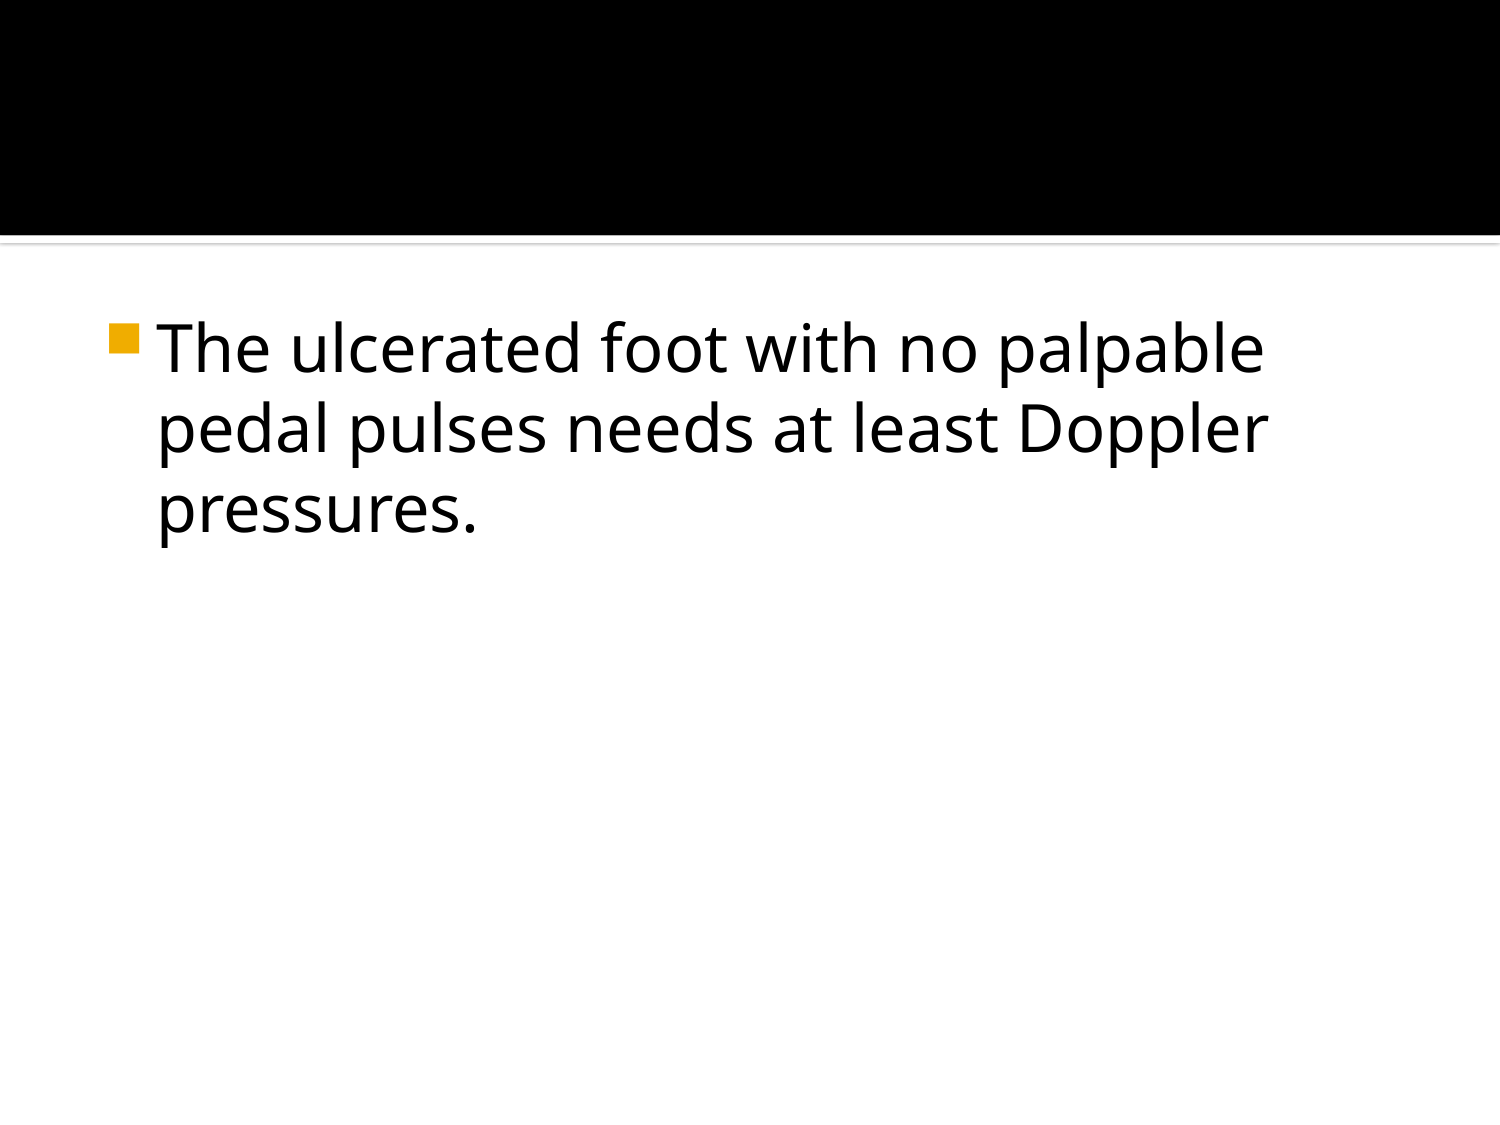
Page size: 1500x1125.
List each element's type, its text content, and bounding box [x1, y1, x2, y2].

list The ulcerated foot with no palpable pedal pulses needs at least Doppler pressures. [75, 291, 1425, 1050]
